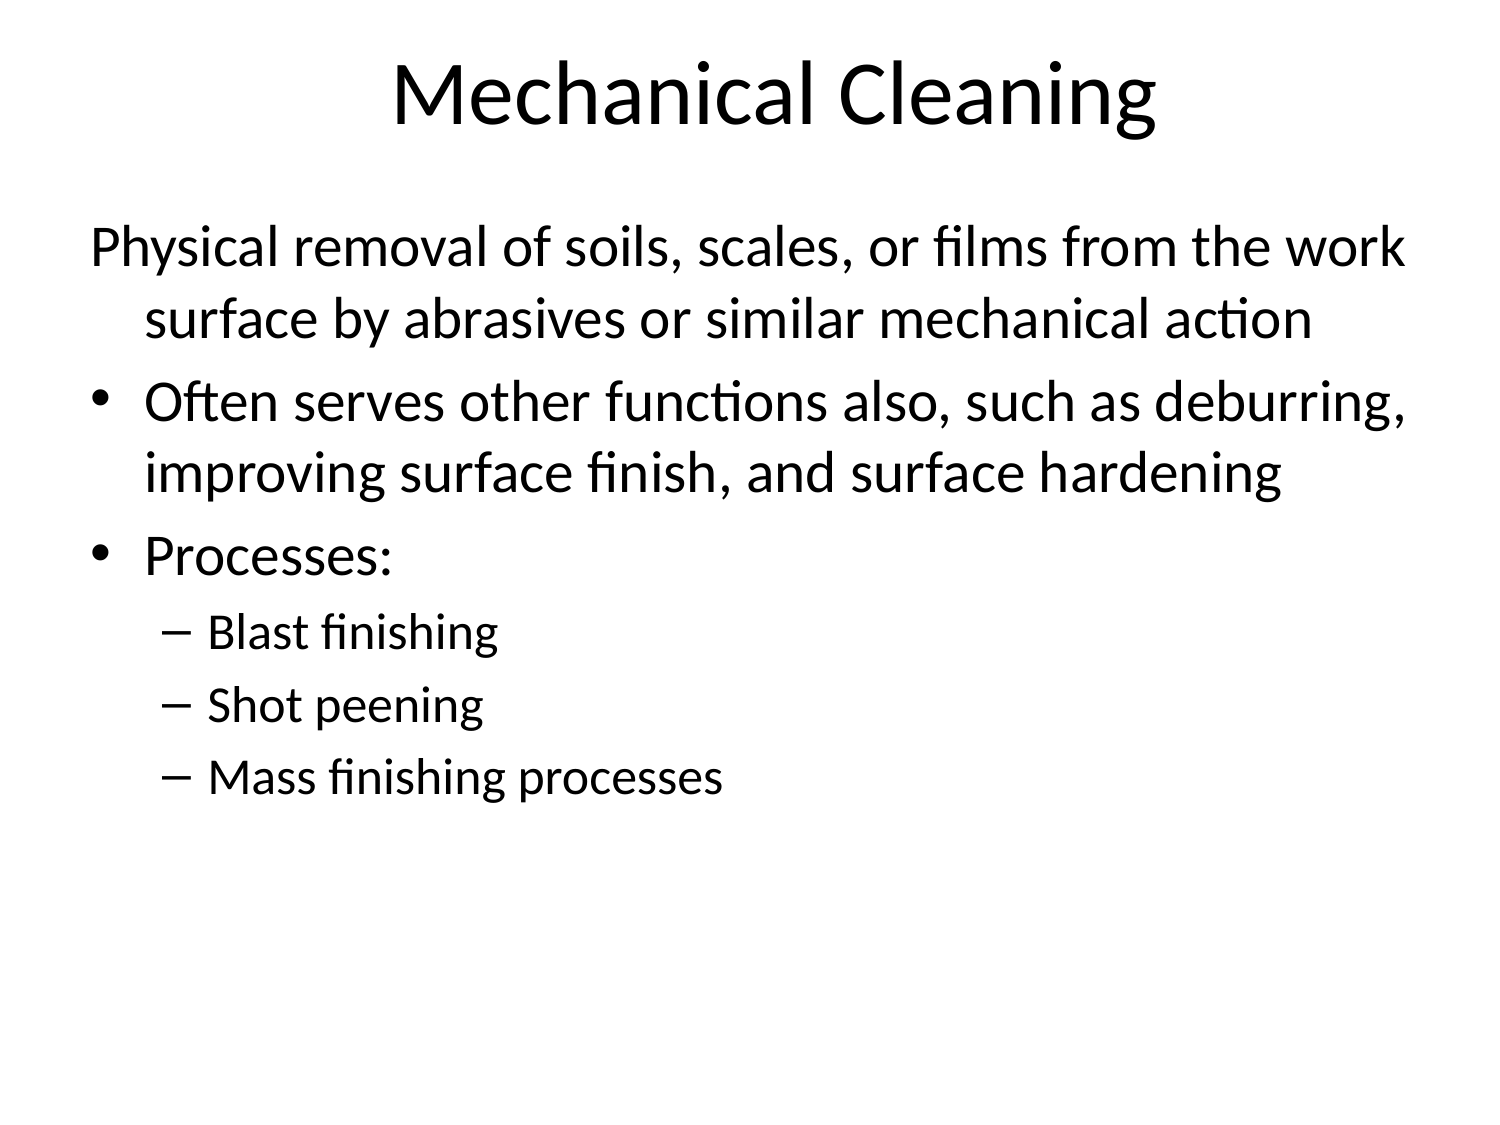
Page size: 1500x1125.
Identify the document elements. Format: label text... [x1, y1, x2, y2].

title Mechanical Cleaning [237, 12, 1313, 163]
list Physical removal of soils, scales, or films from the work surface by abrasives or similar mechanical action Often serves other functions also, such as deburring, improving surface finish, and surface hardening Processes: Blast finishing Shot peening Mass finishing processes [74, 199, 1426, 943]
